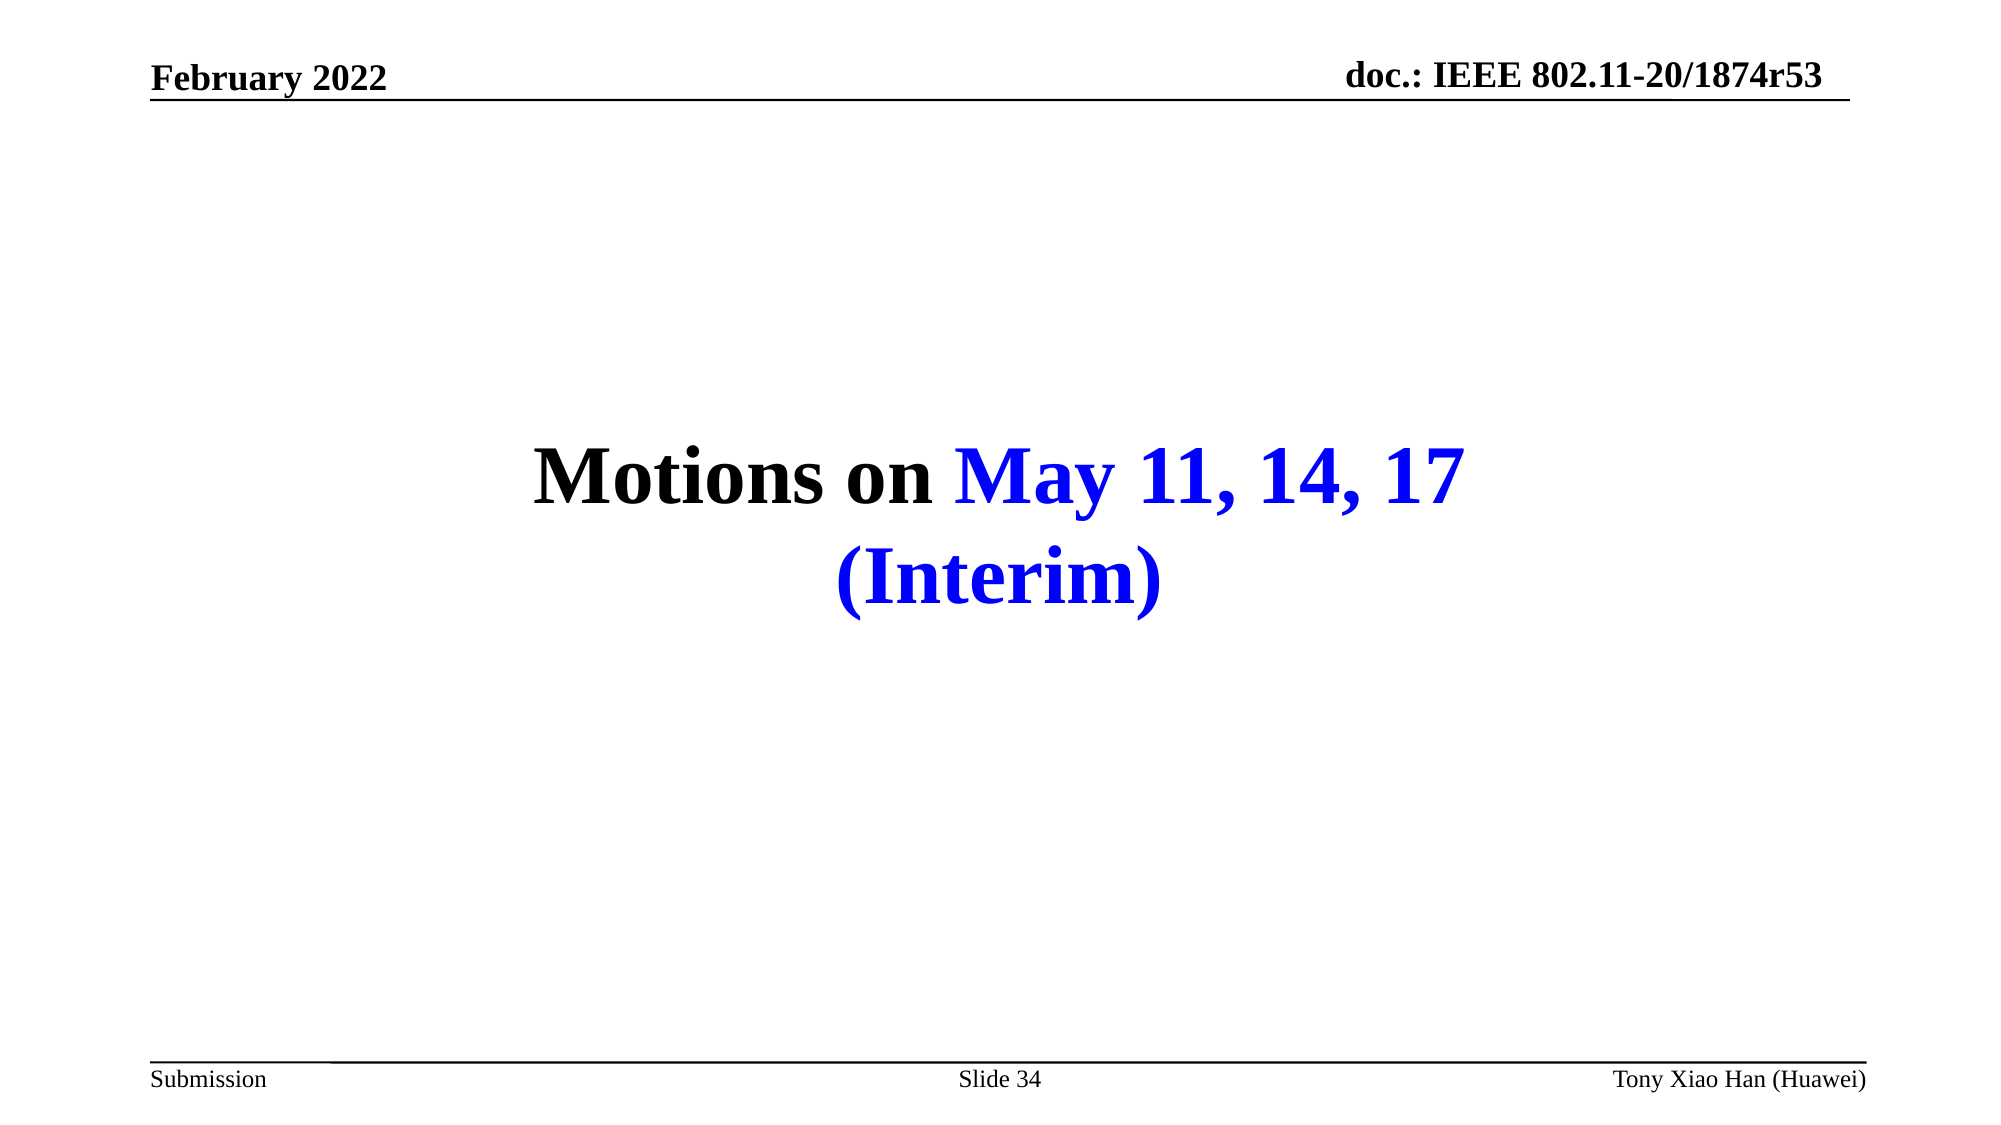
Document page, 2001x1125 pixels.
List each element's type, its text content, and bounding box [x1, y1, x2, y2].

text_box Motions on May 11, 14, 17 (Interim) [362, 412, 1638, 950]
